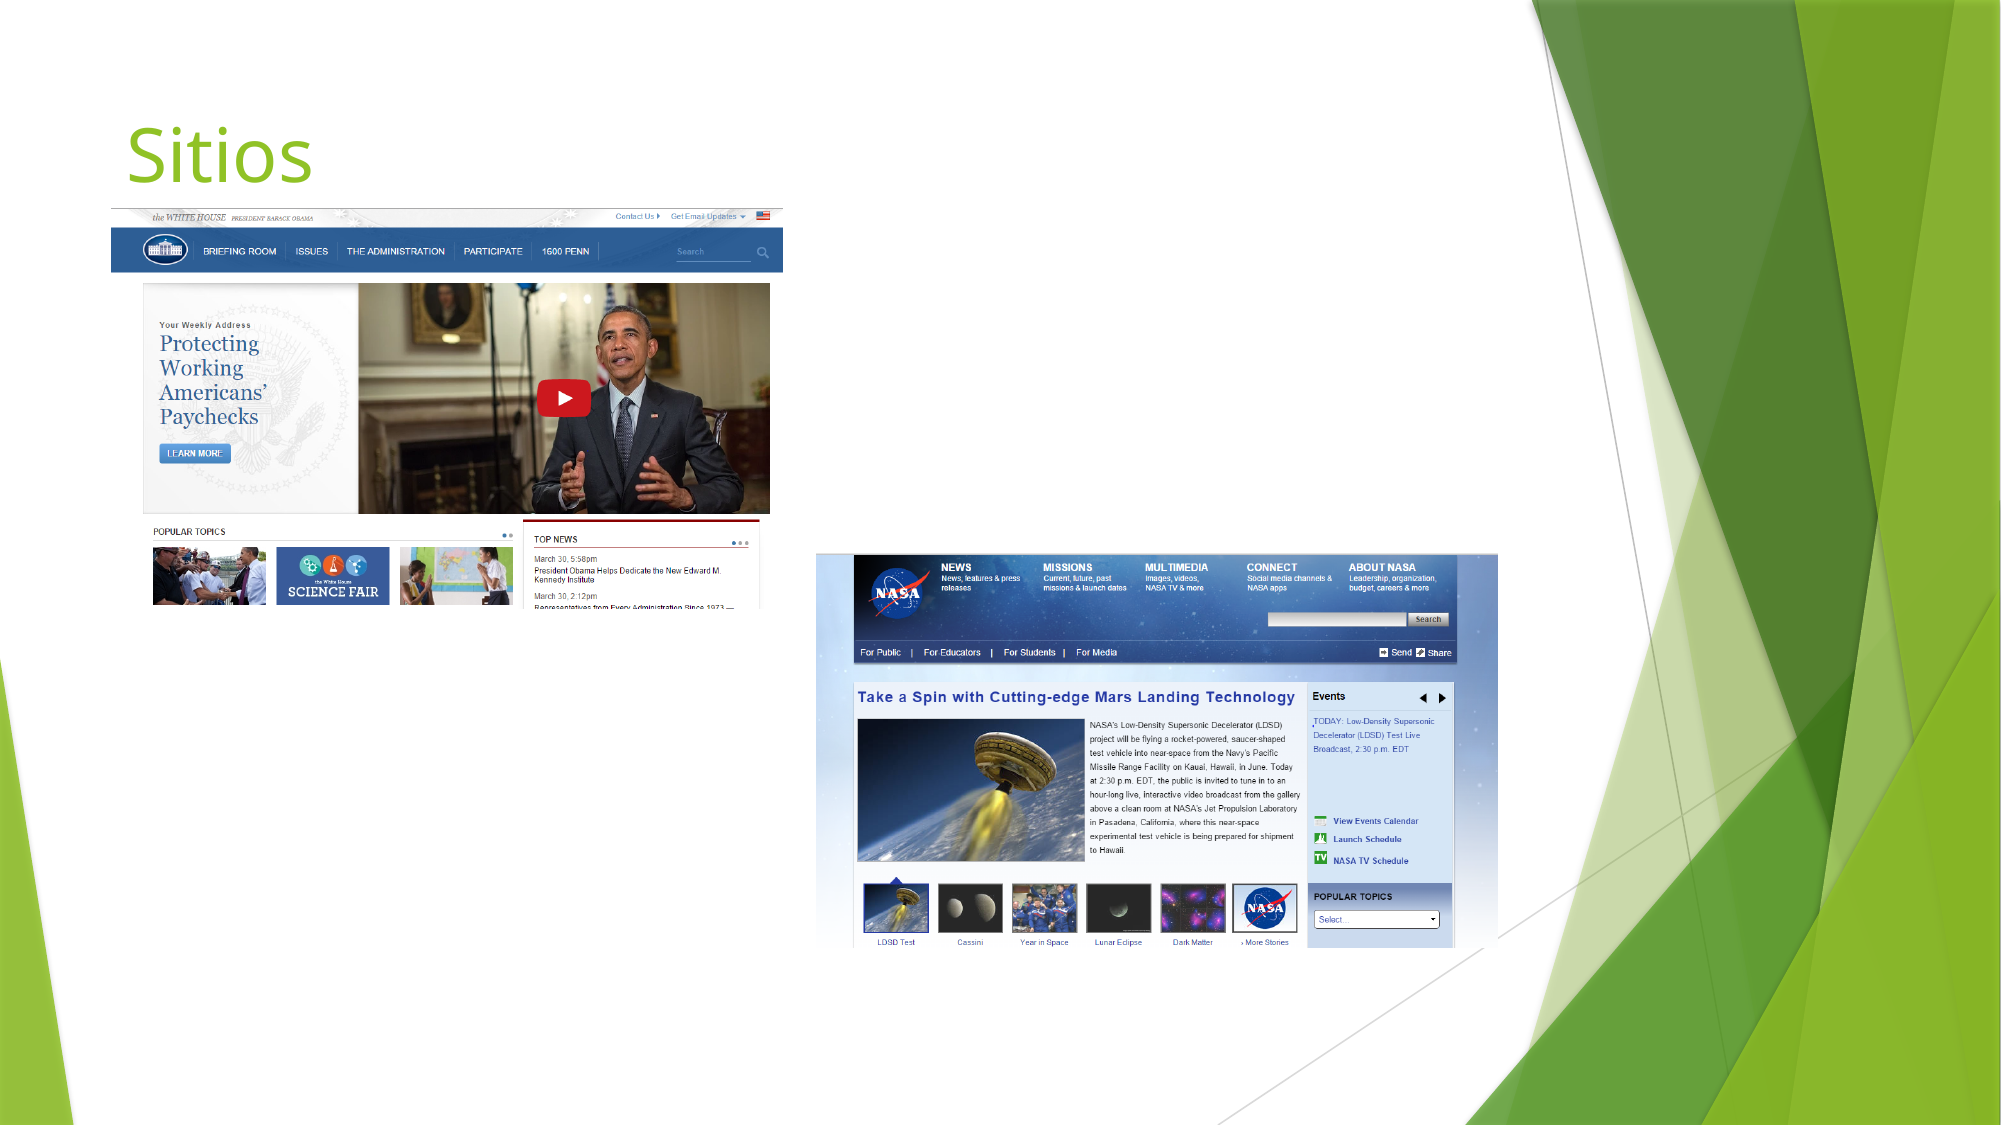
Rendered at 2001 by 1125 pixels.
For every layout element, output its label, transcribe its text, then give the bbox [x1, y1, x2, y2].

picture [815, 553, 1499, 948]
title Sitios [111, 99, 1522, 317]
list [110, 207, 784, 610]
